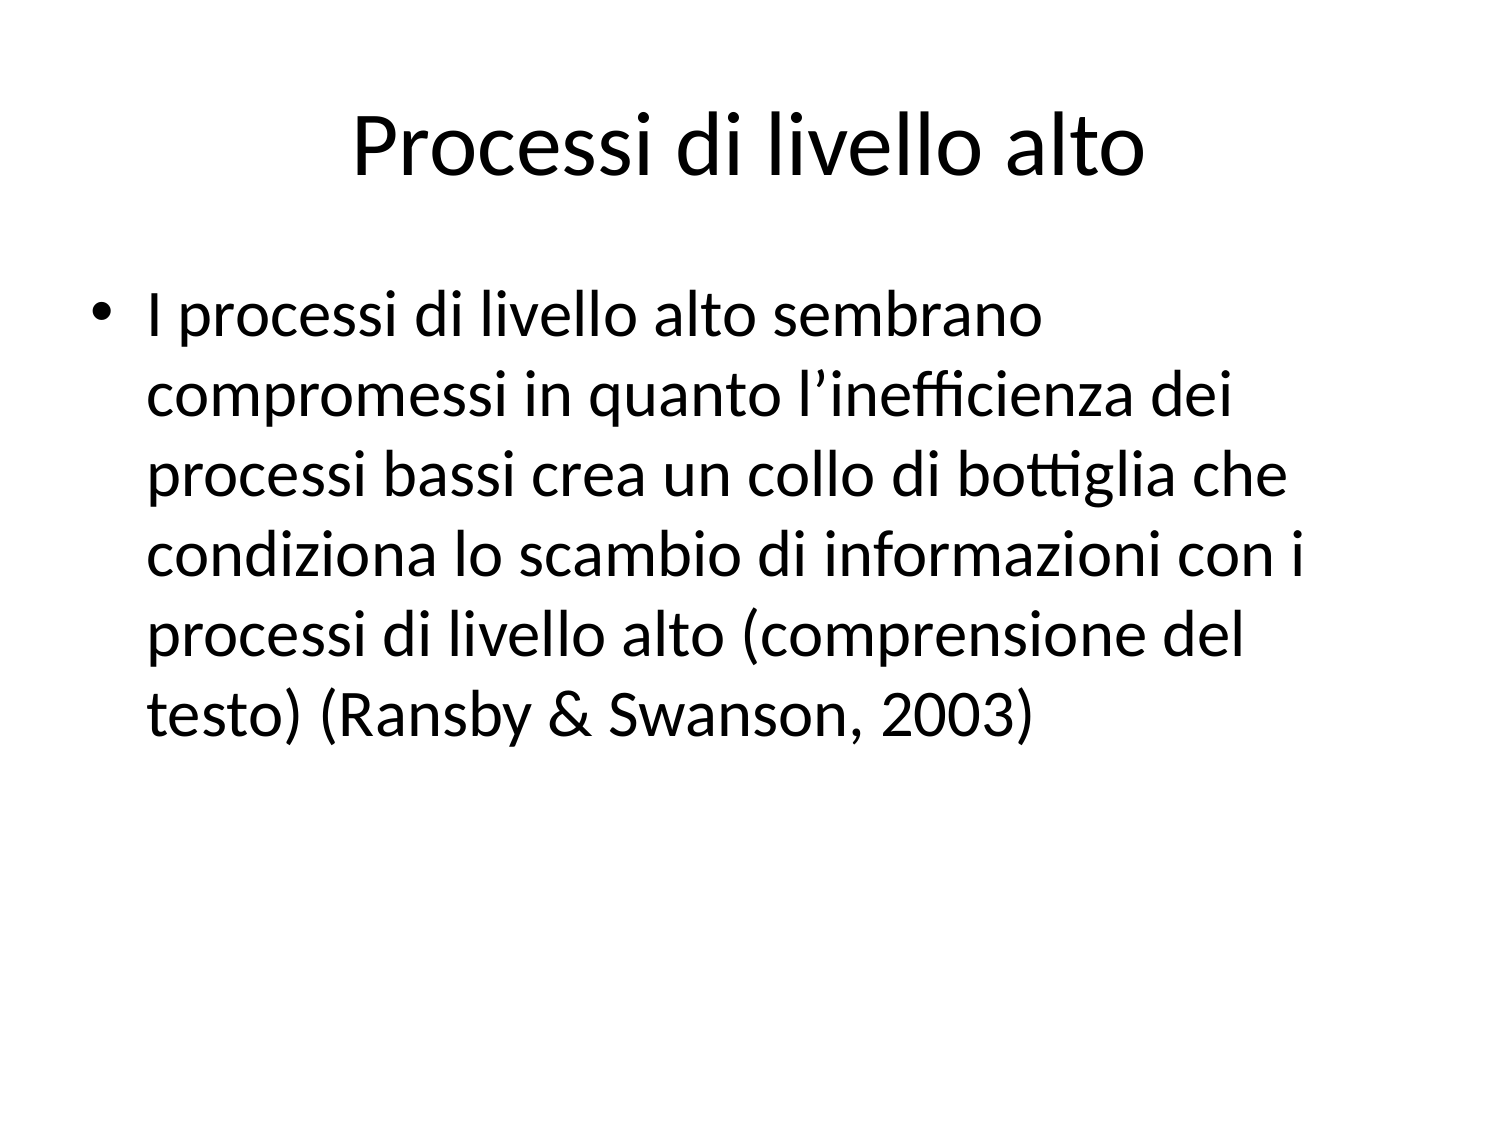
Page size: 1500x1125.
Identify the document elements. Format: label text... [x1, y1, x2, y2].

list I processi di livello alto sembrano compromessi in quanto l’inefficienza dei processi bassi crea un collo di bottiglia che condiziona lo scambio di informazioni con i processi di livello alto (comprensione del testo) (Ransby & Swanson, 2003) [75, 262, 1425, 1005]
title Processi di livello alto [75, 45, 1425, 233]
